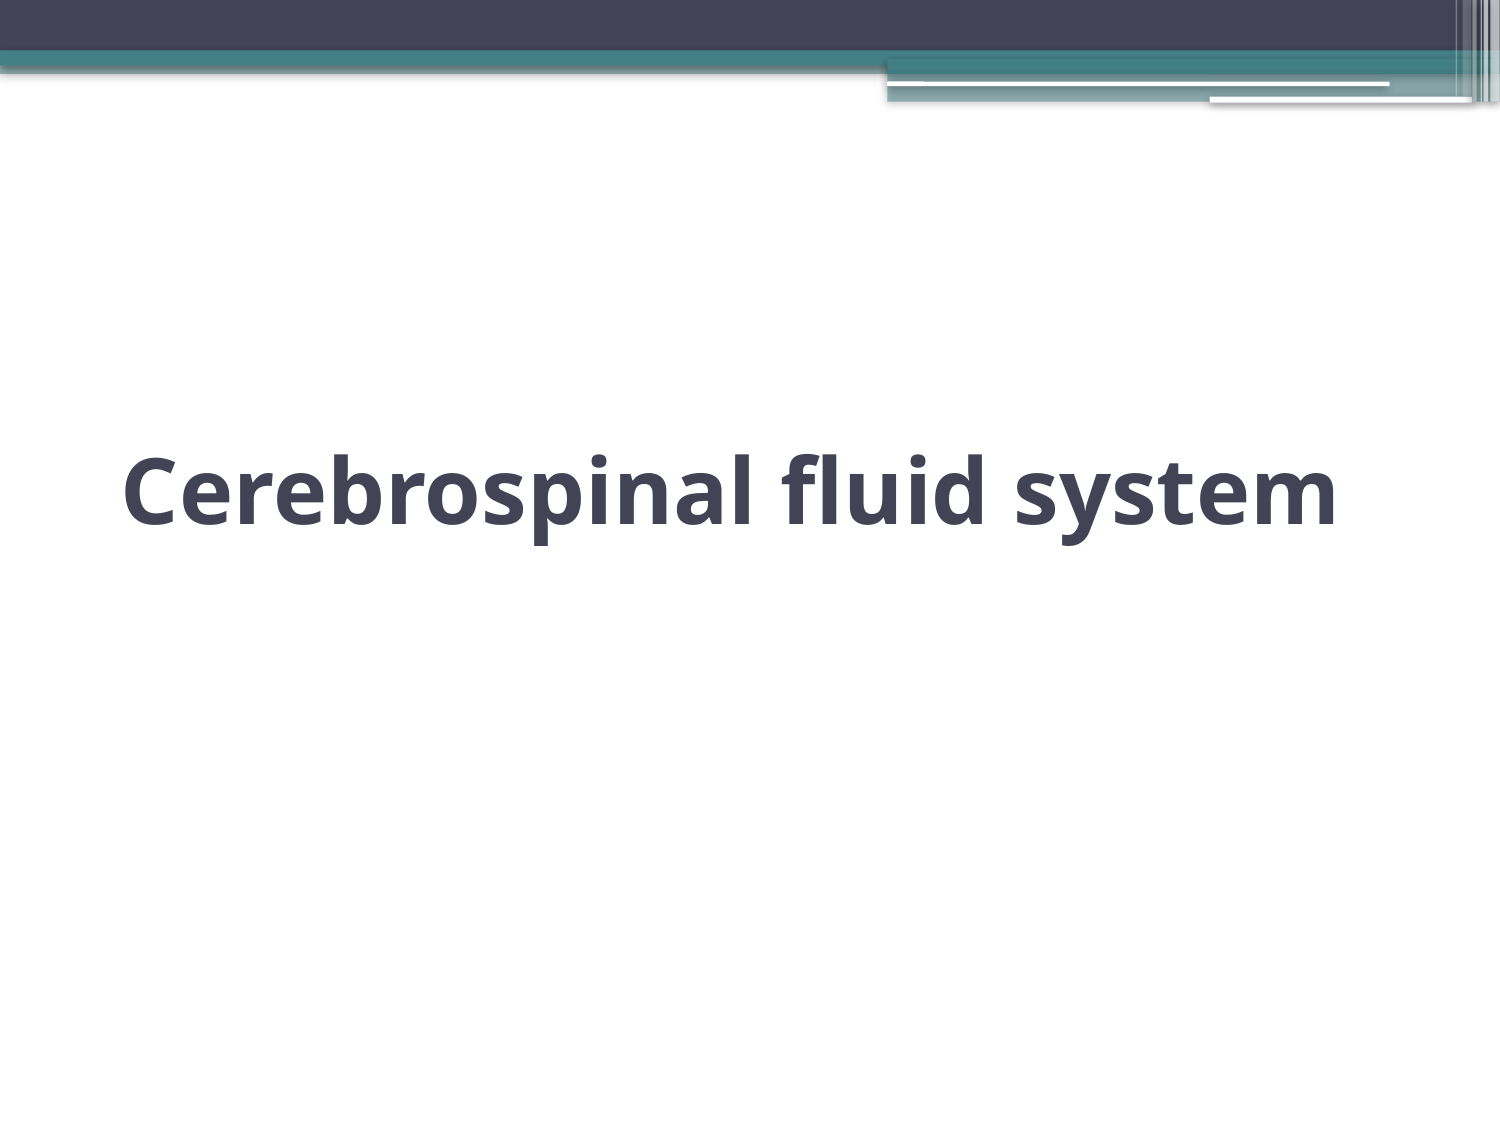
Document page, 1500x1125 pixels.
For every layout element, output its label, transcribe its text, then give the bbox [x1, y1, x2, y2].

title Cerebrospinal fluid system [37, 399, 1425, 575]
